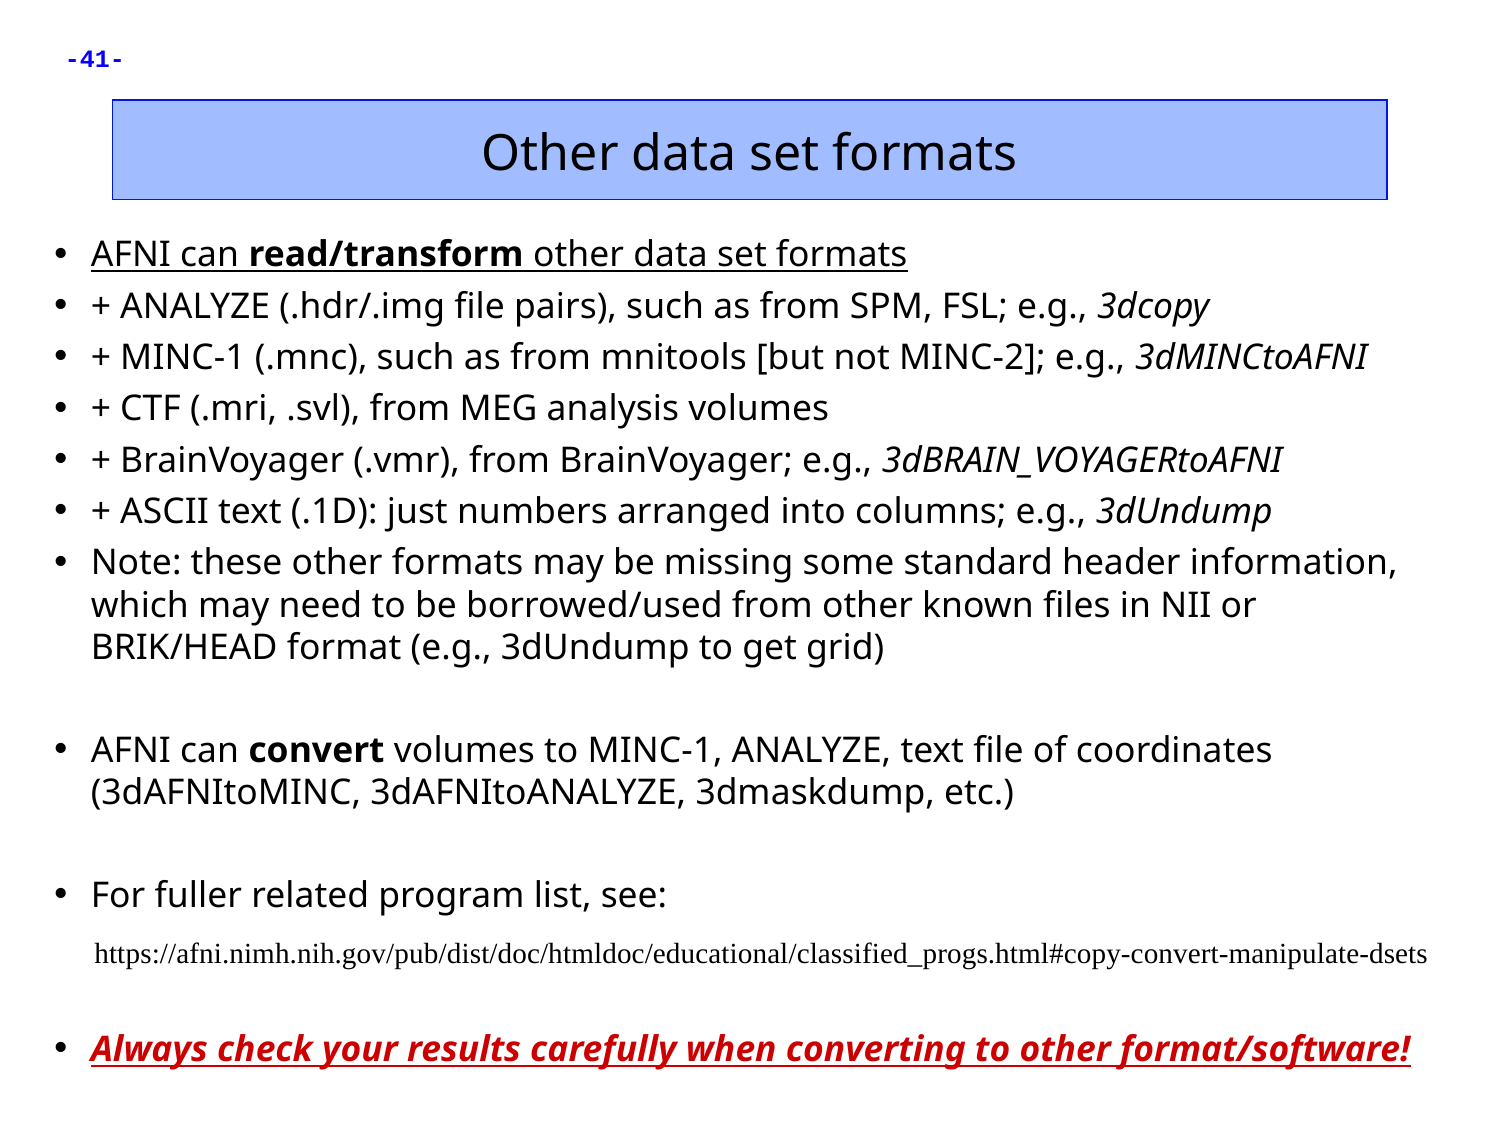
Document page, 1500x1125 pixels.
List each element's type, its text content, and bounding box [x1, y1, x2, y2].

text_box https://afni.nimh.nih.gov/pub/dist/doc/htmldoc/educational/classified_progs.html#copy-convert-manipulate-dsets [79, 927, 1446, 990]
text_box Other data set formats [112, 99, 1388, 200]
text_box AFNI can read/transform other data set formats + ANALYZE (.hdr/.img file pairs), such as from SPM, FSL; e.g., 3dcopy + MINC-1 (.mnc), such as from mnitools [but not MINC-2]; e.g., 3dMINCtoAFNI + CTF (.mri, .svl), from MEG analysis volumes + BrainVoyager (.vmr), from BrainVoyager; e.g., 3dBRAIN_VOYAGERtoAFNI + ASCII text (.1D): just numbers arranged into columns; e.g., 3dUndump Note: these other formats may be missing some standard header information, which may need to be borrowed/used from other known files in NII or BRIK/HEAD format (e.g., 3dUndump to get grid) AFNI can convert volumes to MINC-1, ANALYZE, text file of coordinates (3dAFNItoMINC, 3dAFNItoANALYZE, 3dmaskdump, etc.) For fuller related program list, see: Always check your results carefully when converting to other format/software! [38, 223, 1458, 1057]
